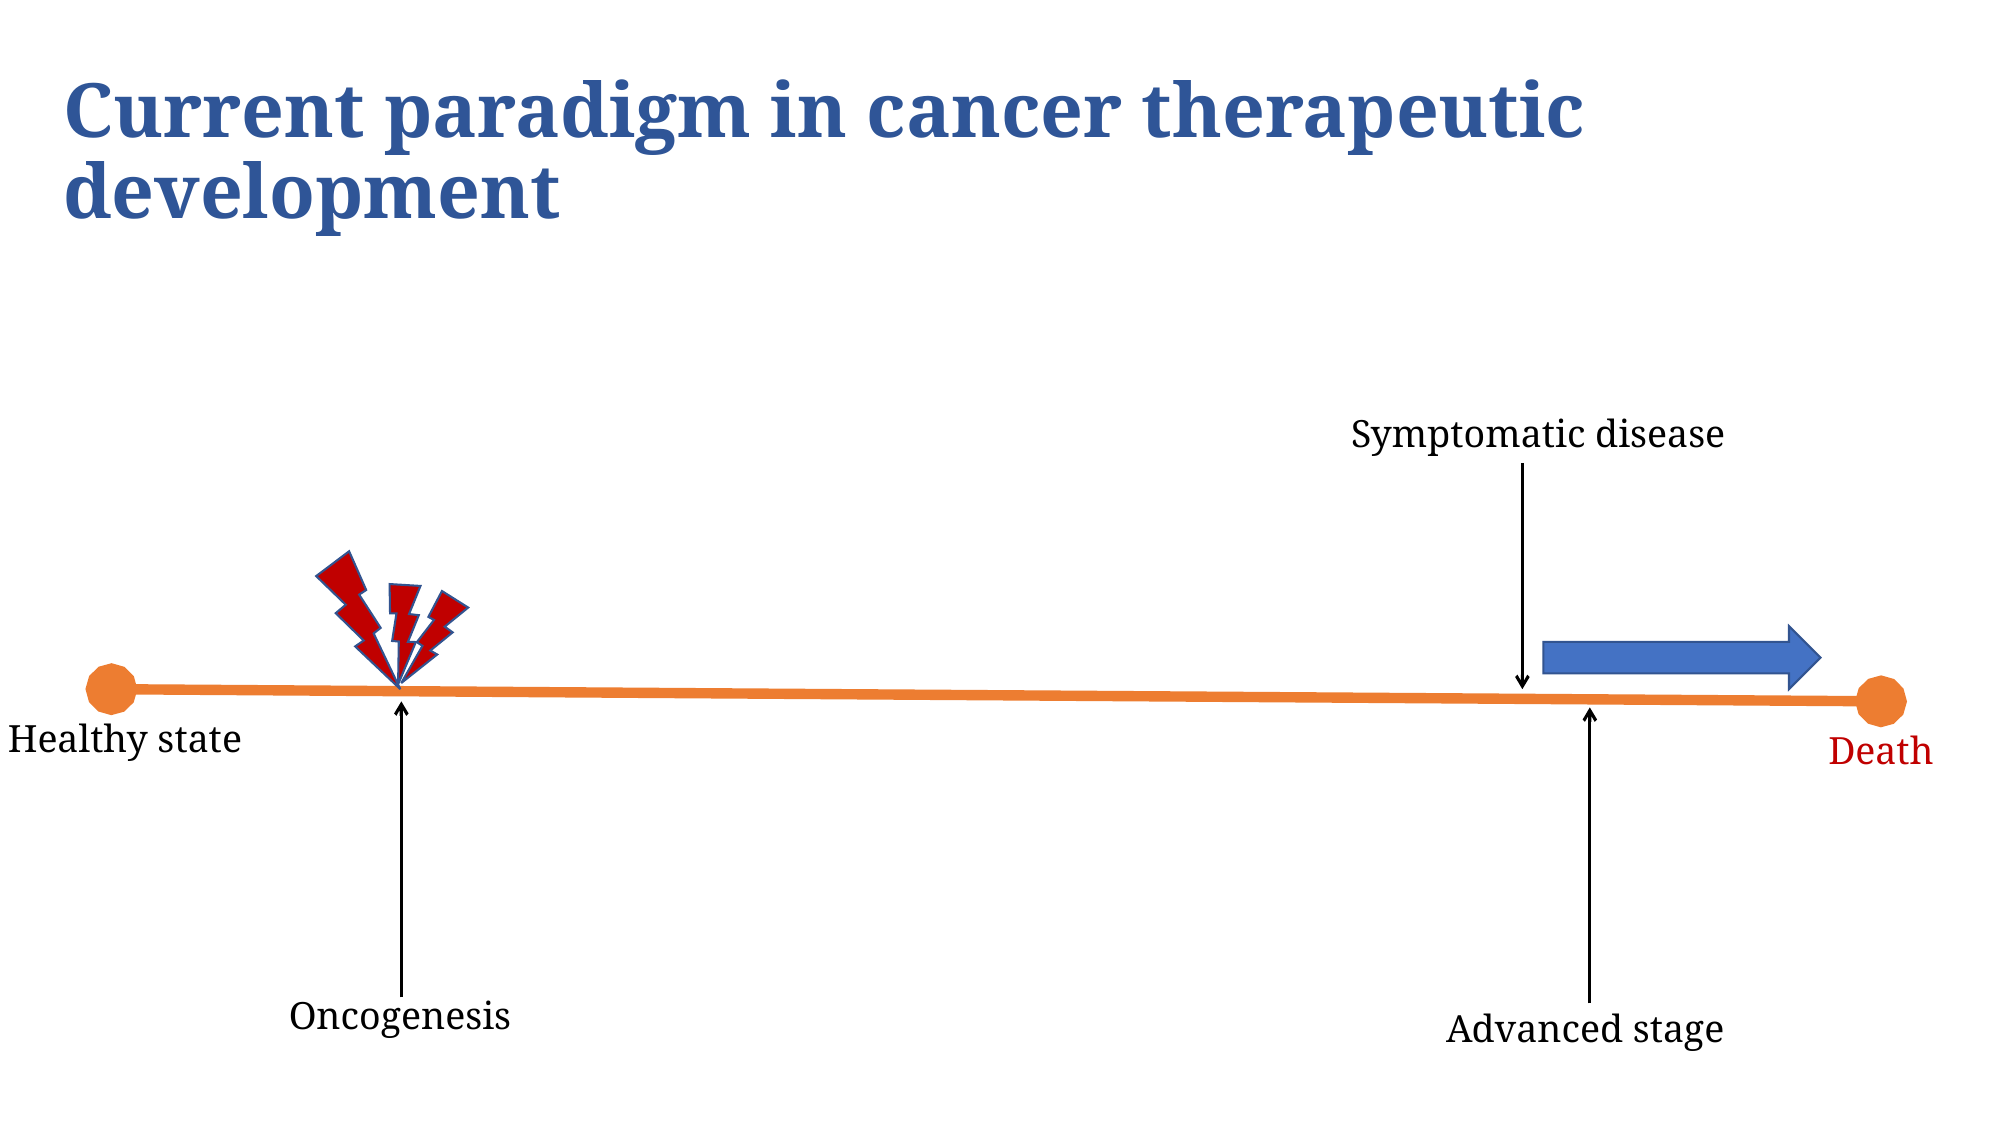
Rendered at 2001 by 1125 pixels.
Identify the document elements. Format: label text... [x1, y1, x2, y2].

text_box Death [1813, 719, 1949, 780]
title Current paradigm in cancer therapeutic development [48, 45, 1882, 263]
text_box Oncogenesis [274, 985, 527, 1045]
text_box [388, 582, 422, 685]
text_box Healthy state [0, 707, 257, 768]
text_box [111, 689, 1882, 702]
text_box Symptomatic disease [1336, 402, 1751, 463]
text_box [400, 589, 470, 684]
text_box [314, 549, 402, 689]
text_box Advanced stage [1431, 997, 1740, 1057]
text_box [1542, 623, 1822, 689]
